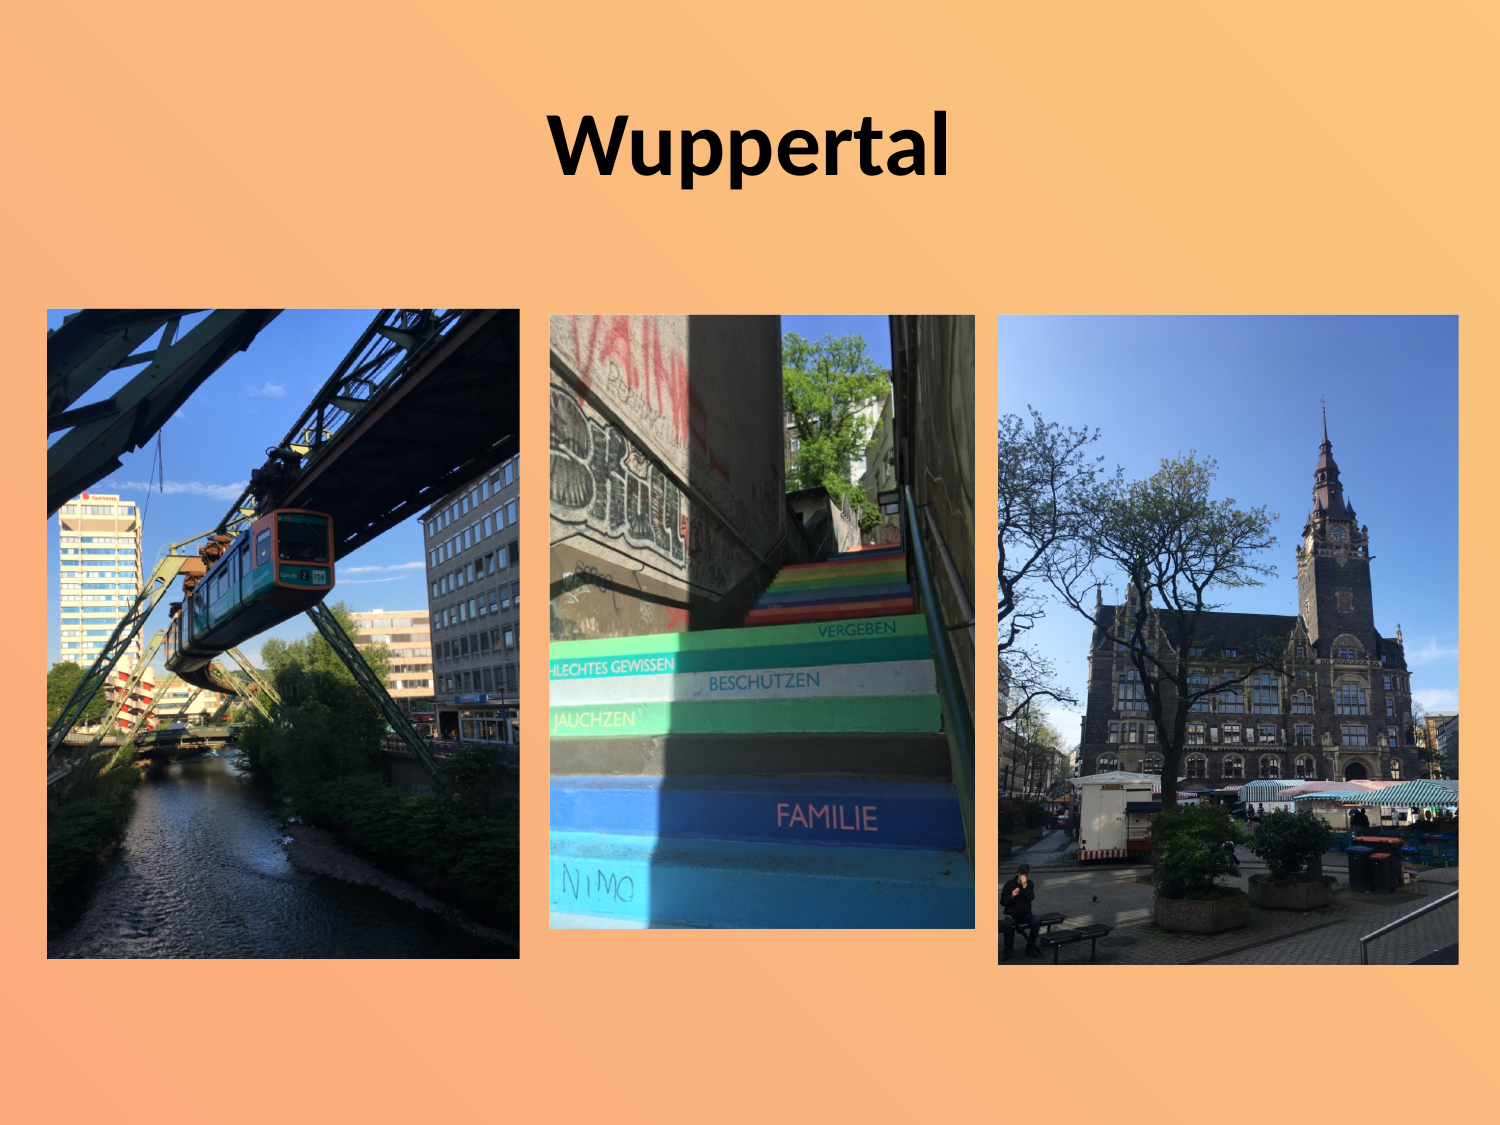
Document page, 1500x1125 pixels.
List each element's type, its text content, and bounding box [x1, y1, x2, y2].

picture [47, 870, 520, 959]
title Wuppertal [75, 45, 1425, 233]
picture [47, 309, 520, 396]
picture [454, 315, 1500, 965]
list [0, 396, 609, 870]
